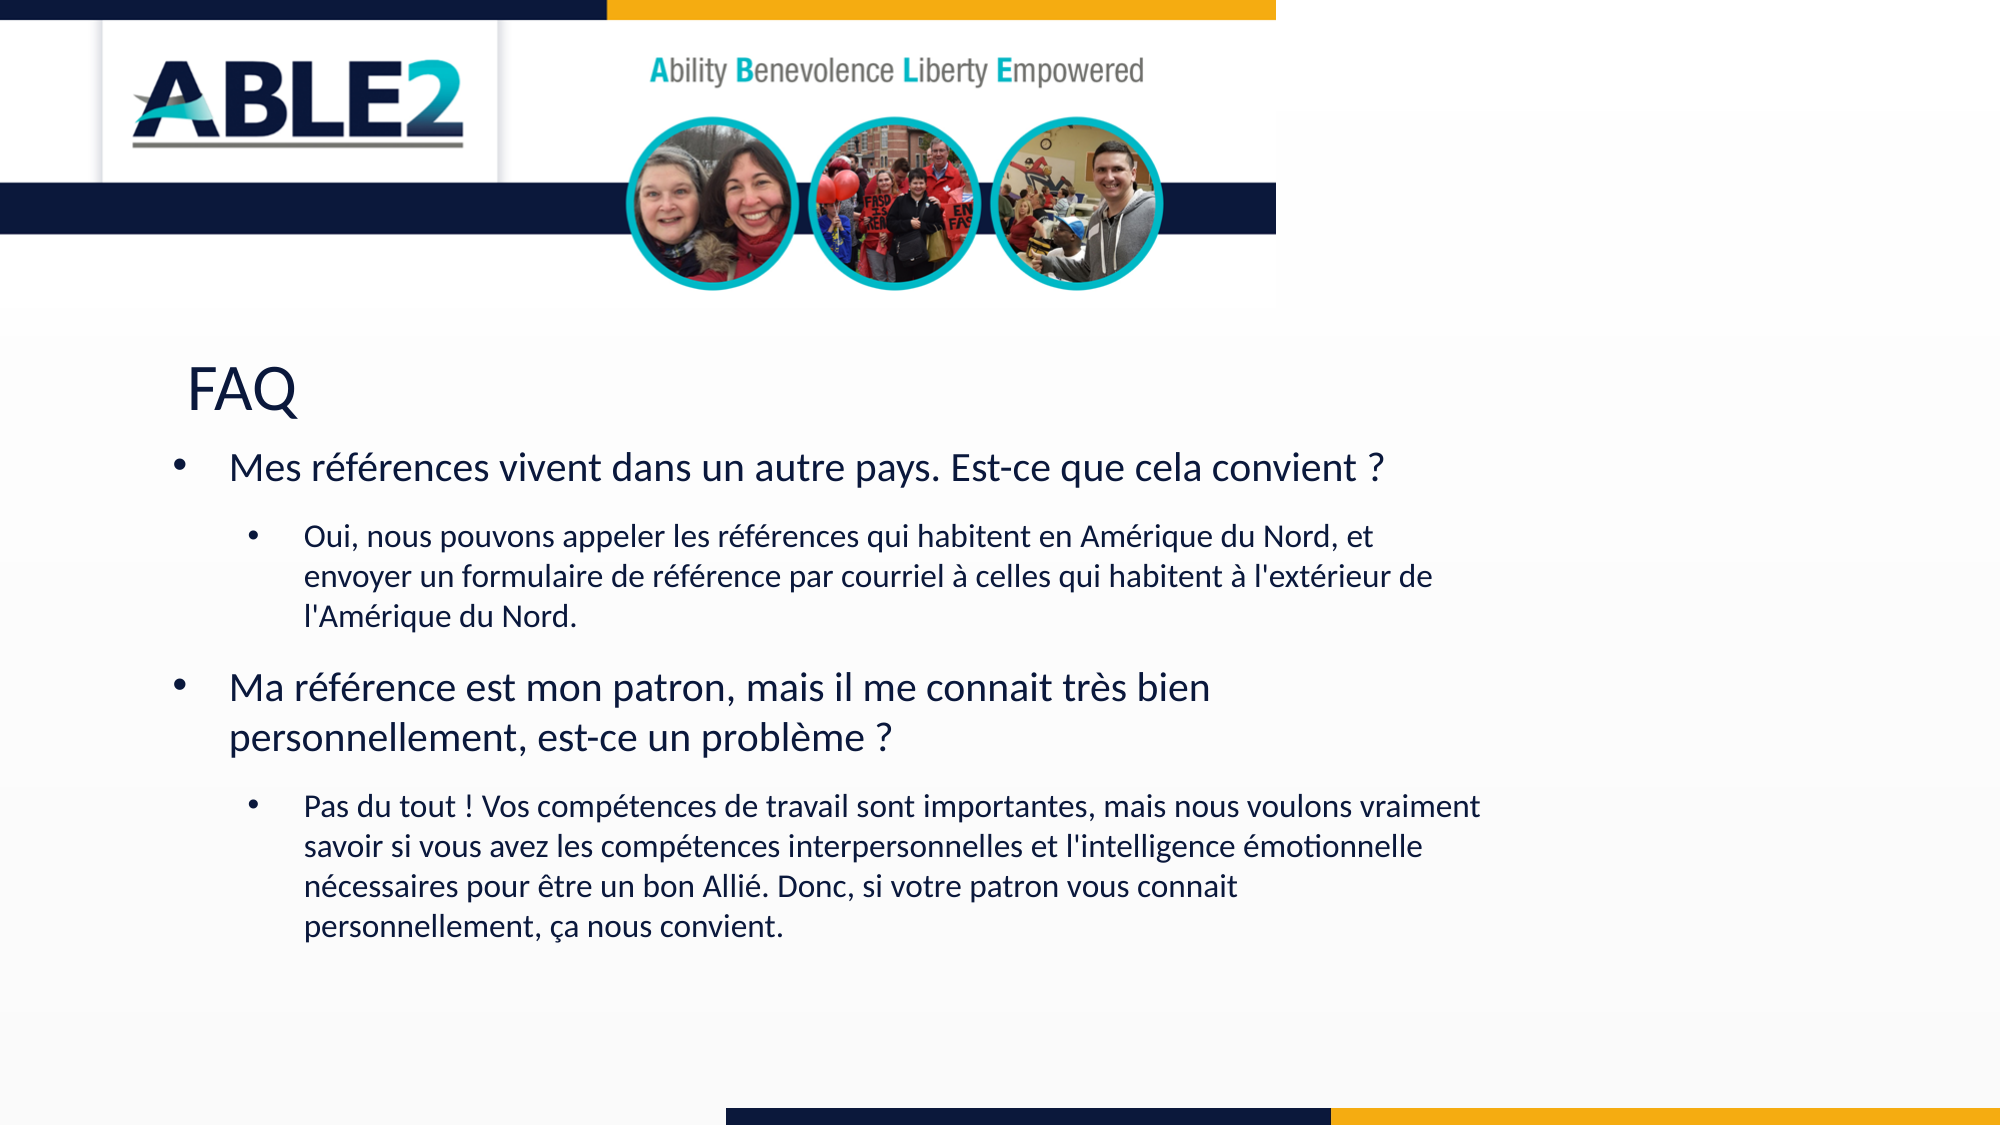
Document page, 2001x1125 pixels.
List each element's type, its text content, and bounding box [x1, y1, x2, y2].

picture [726, 1108, 2000, 1125]
text_box FAQ [173, 336, 313, 431]
picture [0, 0, 1276, 308]
text_box Mes références vivent dans un autre pays. Est-ce que cela convient ? Oui, nous pouvons appeler les références qui habitent en Amérique du Nord, et envoyer un formulaire de référence par courriel à celles qui habitent à l'extérieur de l'Amérique du Nord. Ma référence est mon patron, mais il me connait très bien personnellement, est-ce un problème ? Pas du tout ! Vos compétences de travail sont importantes, mais nous voulons vraiment savoir si vous avez les compétences interpersonnelles et l'intelligence émotionnelle nécessaires pour être un bon Allié. Donc, si votre patron vous connait personnellement, ça nous convient. [157, 432, 1500, 1027]
